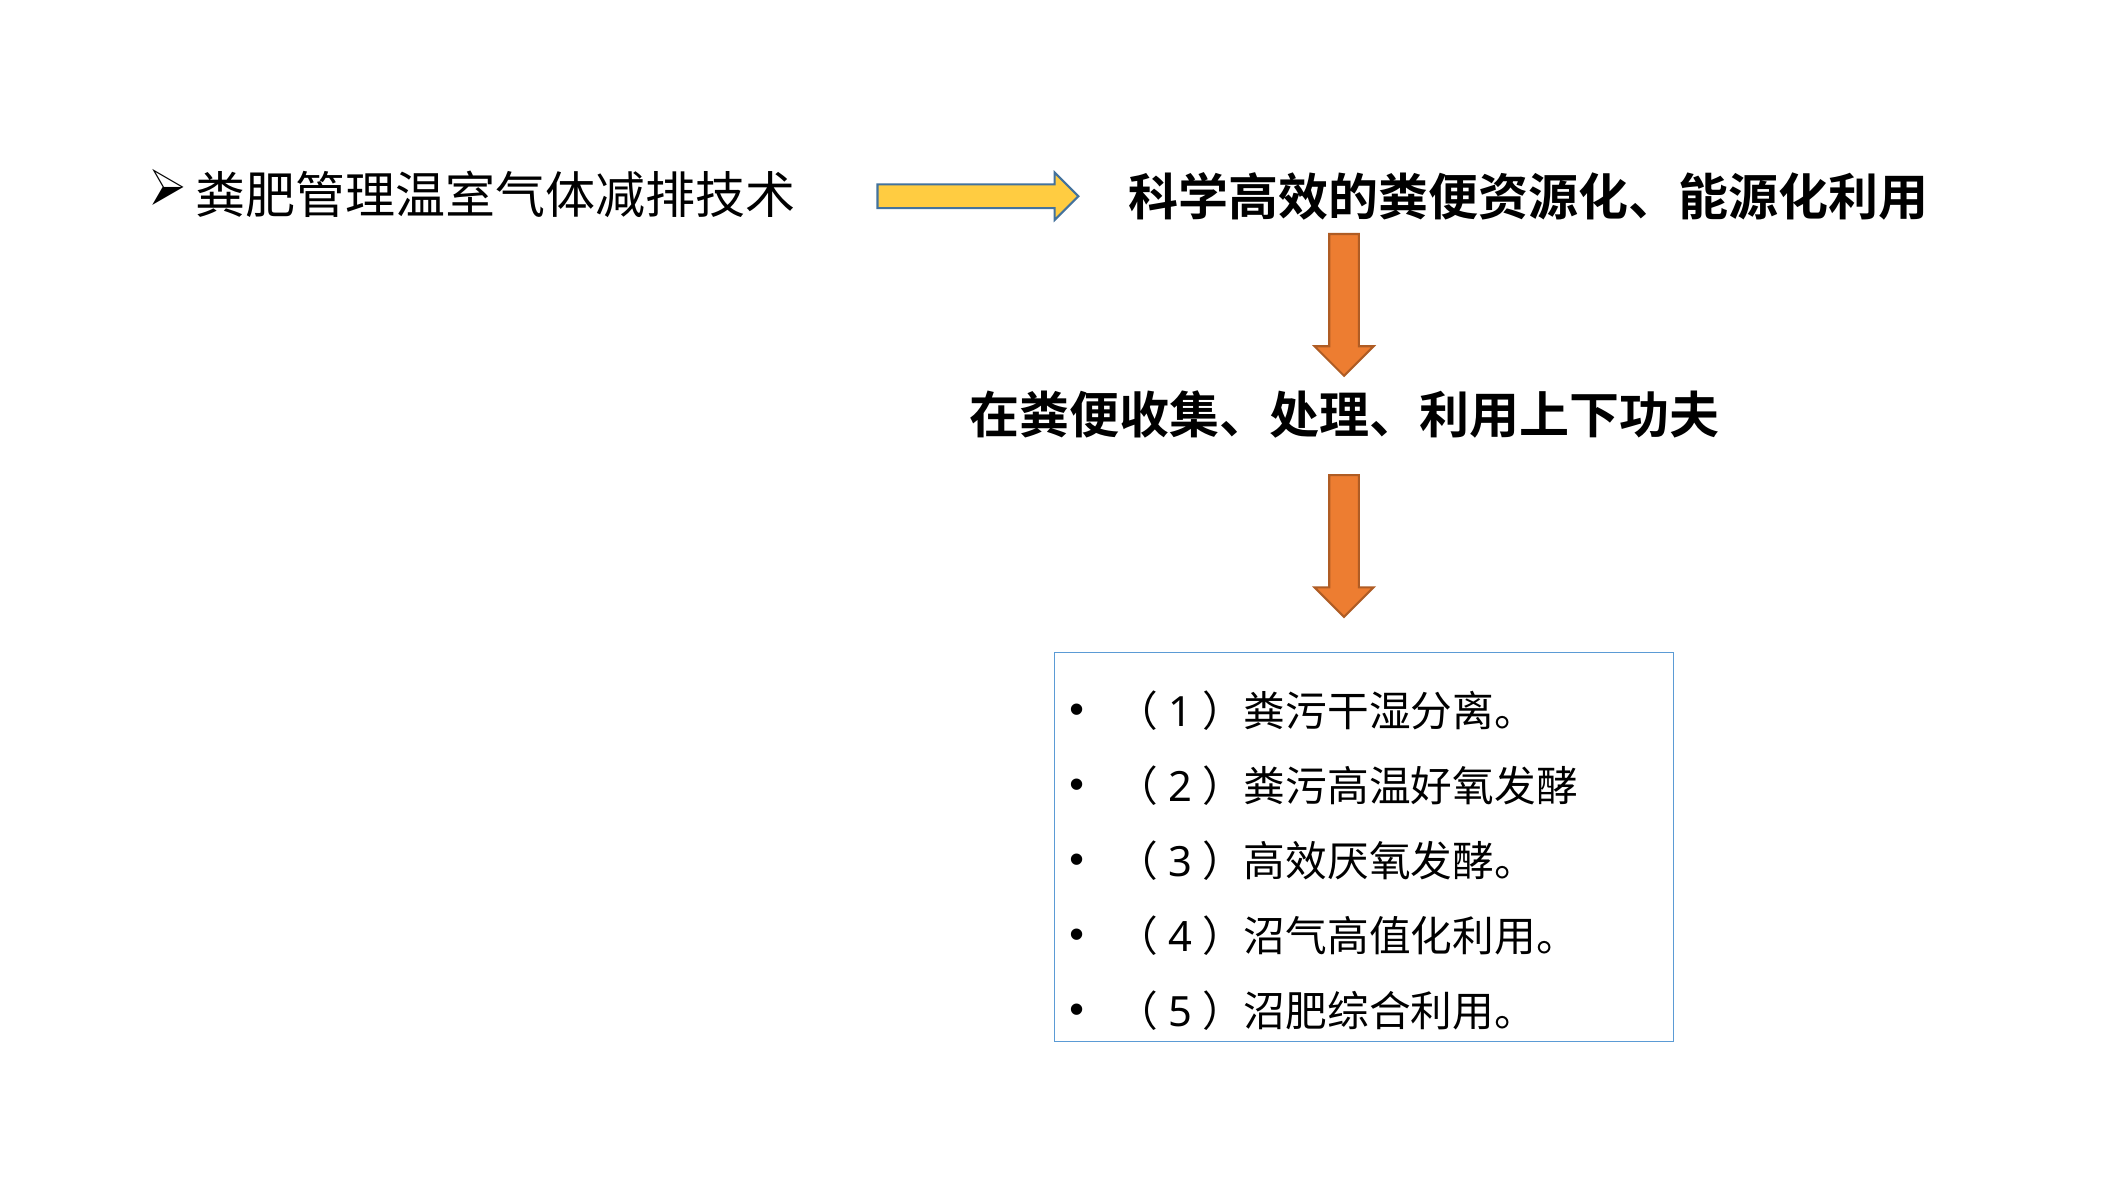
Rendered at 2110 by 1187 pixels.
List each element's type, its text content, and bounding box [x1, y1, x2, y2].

text_box 科学高效的粪便资源化、能源化利用 [1113, 158, 2039, 234]
text_box 在粪便收集、处理、利用上下功夫 [919, 375, 1769, 451]
text_box 粪肥管理温室气体减排技术 [133, 156, 826, 231]
text_box [876, 170, 1080, 223]
text_box [1312, 232, 1377, 375]
text_box [1312, 474, 1377, 619]
text_box （1）粪污干湿分离。 （2）粪污高温好氧发酵 （3）高效厌氧发酵。 （4）沼气高值化利用。 （5）沼肥综合利用。 [1054, 652, 1674, 1042]
